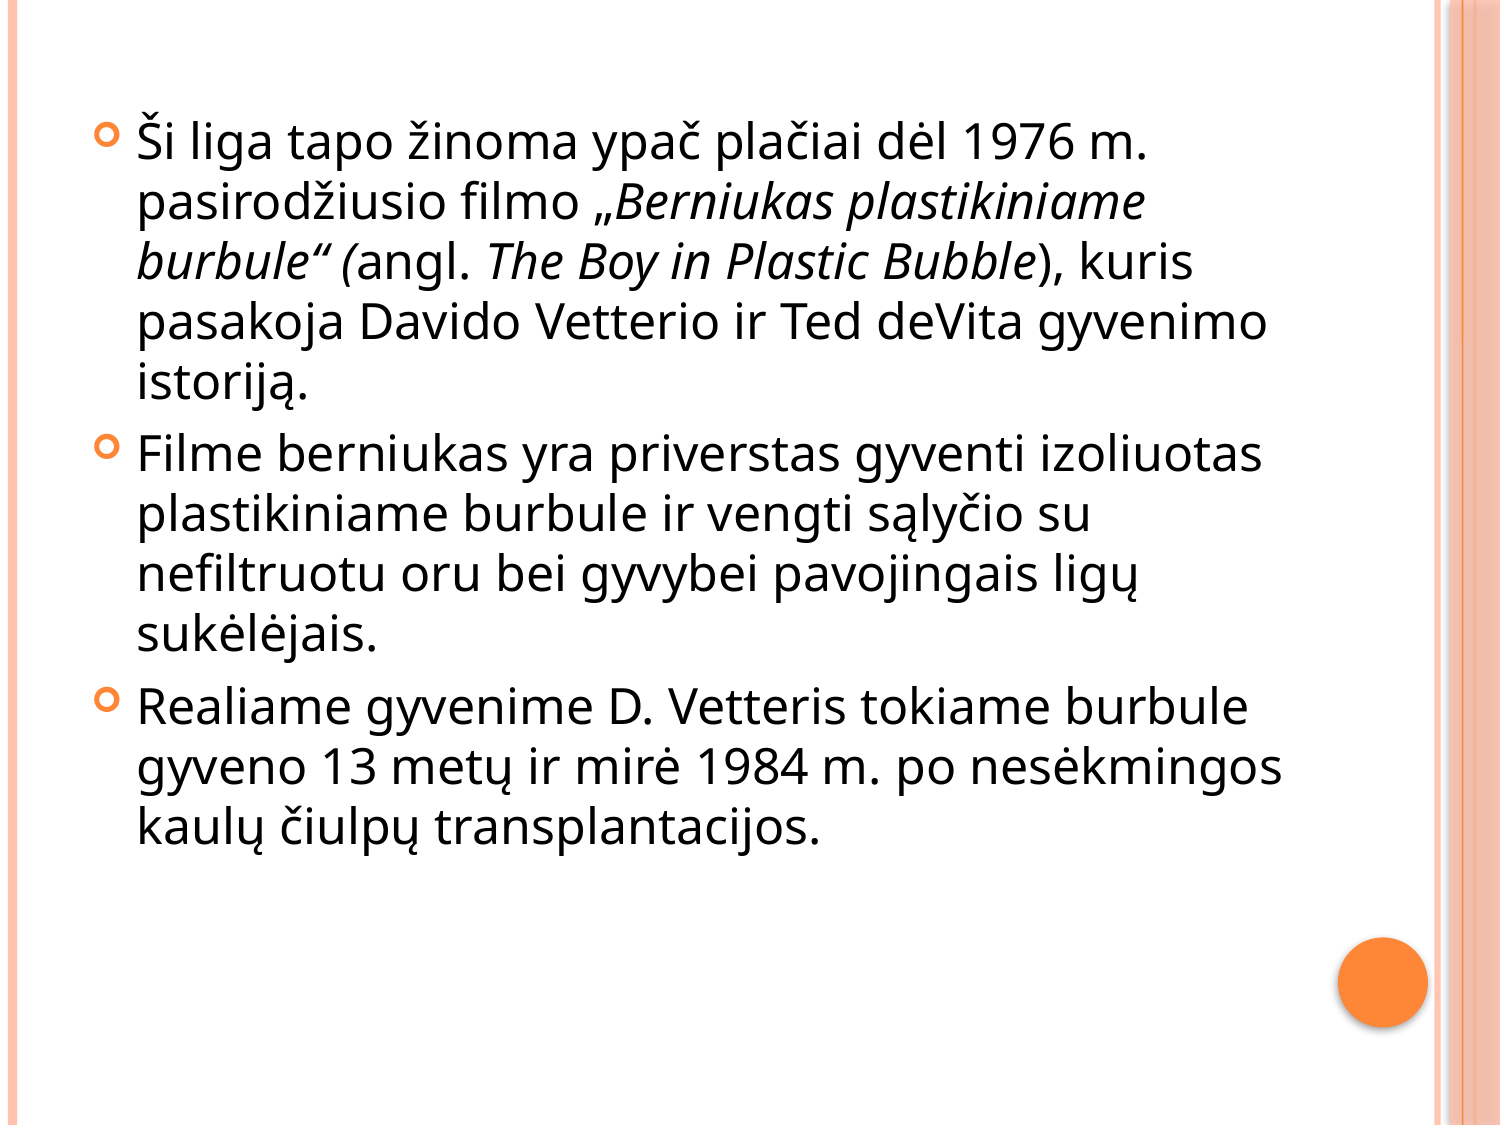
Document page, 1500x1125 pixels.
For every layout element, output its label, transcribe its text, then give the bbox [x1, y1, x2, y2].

list Ši liga tapo žinoma ypač plačiai dėl 1976 m. pasirodžiusio filmo „Berniukas plastikiniame burbule“ (angl. The Boy in Plastic Bubble), kuris pasakoja Davido Vetterio ir Ted deVita gyvenimo istoriją. Filme berniukas yra priverstas gyventi izoliuotas plastikiniame burbule ir vengti sąlyčio su nefiltruotu oru bei gyvybei pavojingais ligų sukėlėjais. Realiame gyvenime D. Vetteris tokiame burbule gyveno 13 metų ir mirė 1984 m. po nesėkmingos kaulų čiulpų transplantacijos. [76, 101, 1302, 965]
